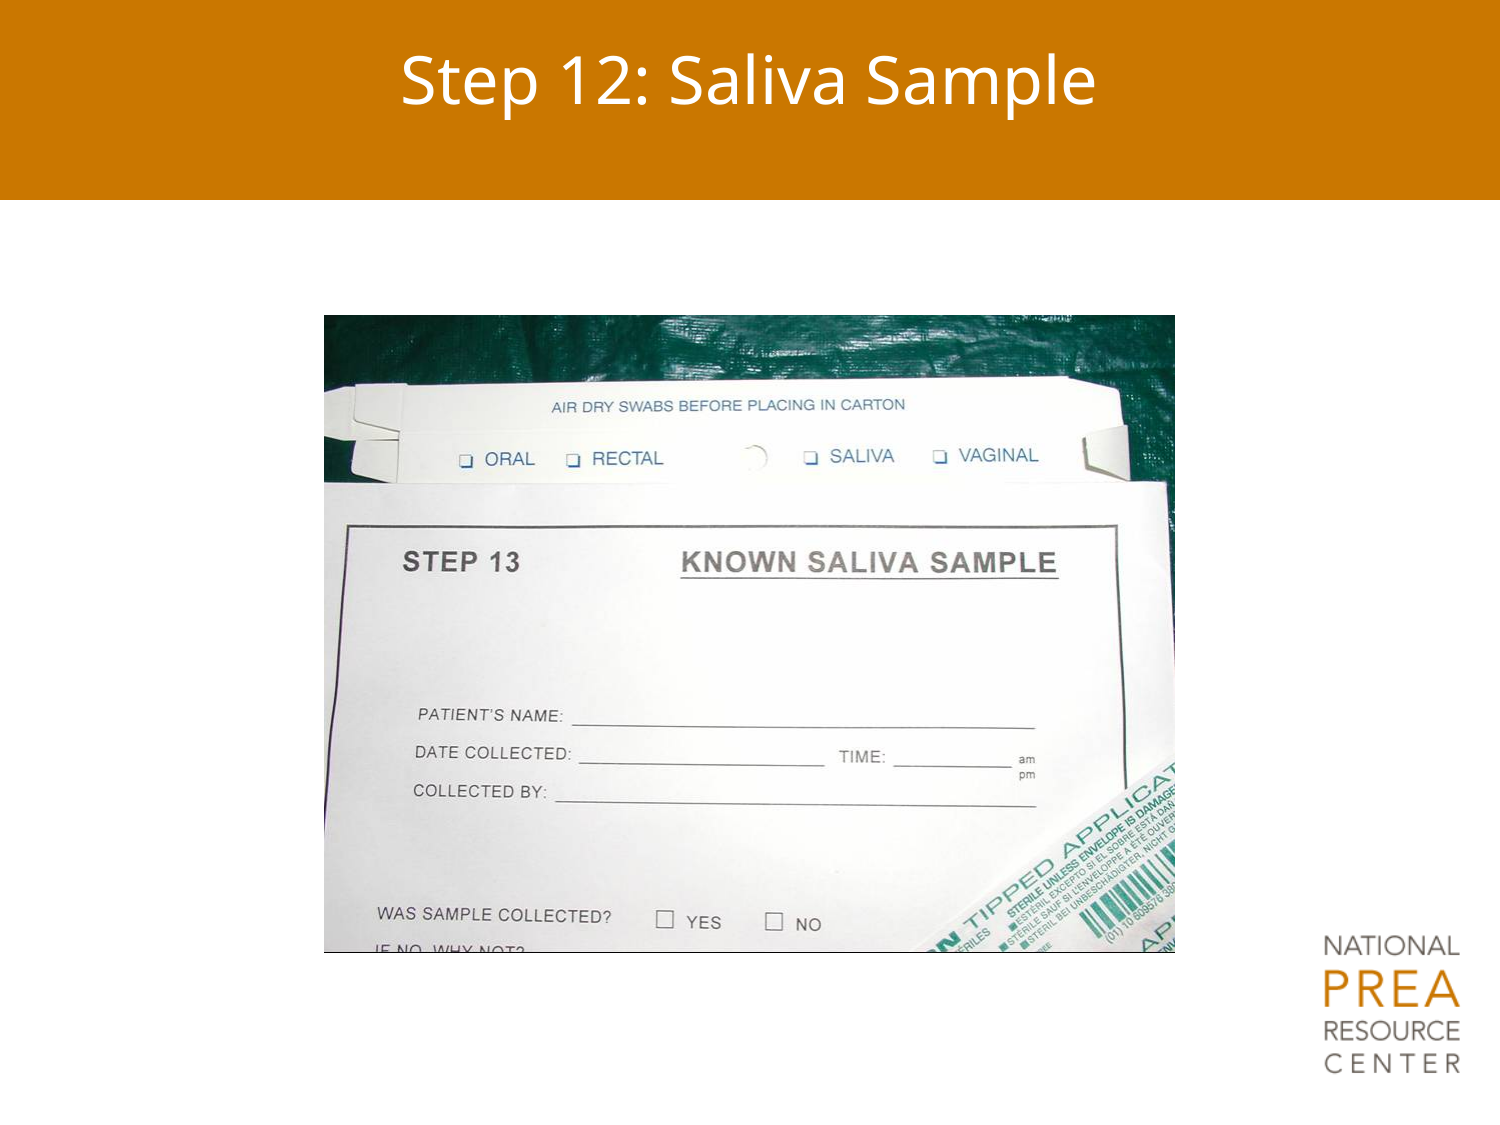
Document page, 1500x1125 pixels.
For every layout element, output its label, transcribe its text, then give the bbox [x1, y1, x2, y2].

picture [1312, 924, 1474, 1086]
picture [324, 314, 1176, 953]
title Step 12: Saliva Sample [75, 13, 1425, 160]
